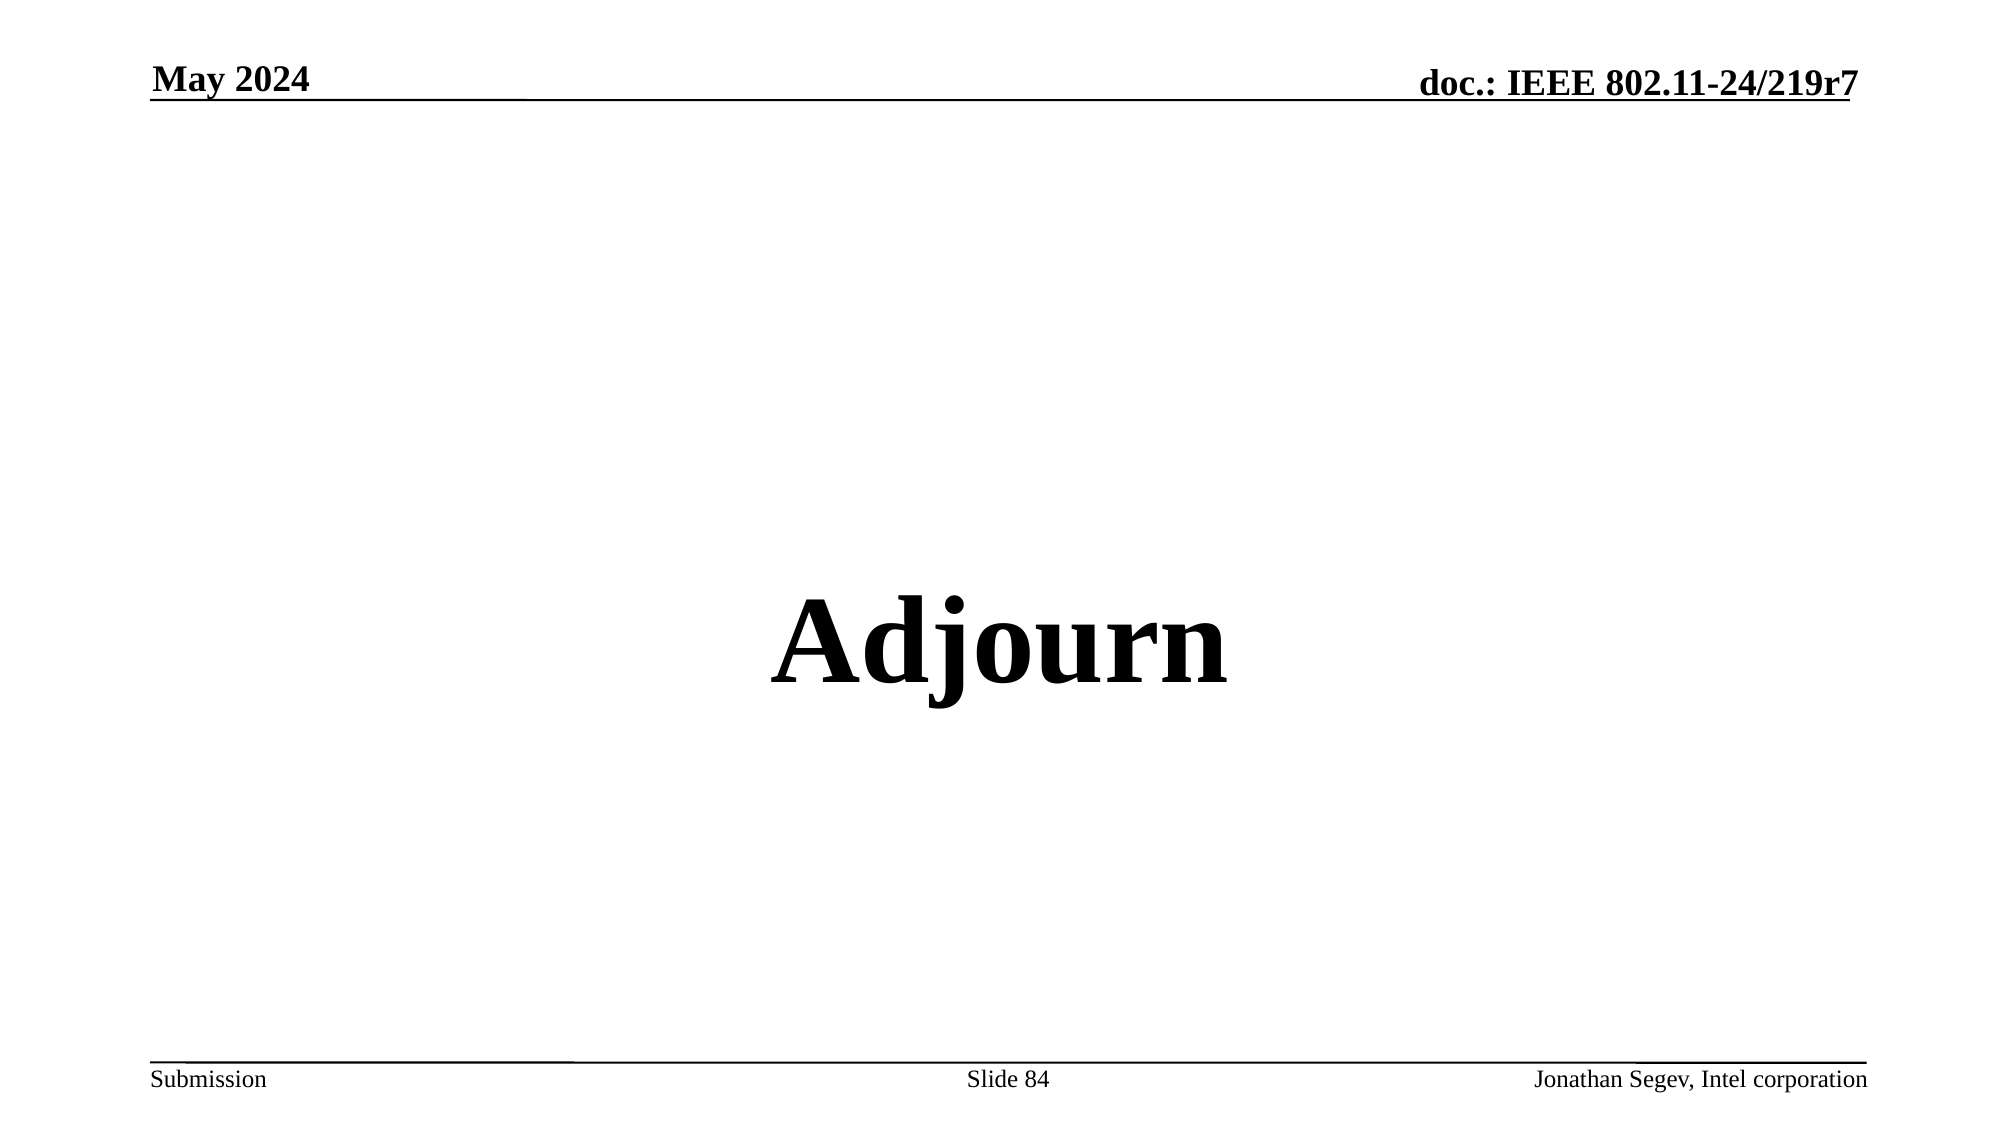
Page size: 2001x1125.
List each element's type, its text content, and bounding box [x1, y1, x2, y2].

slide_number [152, 54, 563, 100]
list Adjourn [149, 324, 1850, 1000]
slide_number Slide 84 [950, 1061, 1067, 1123]
footer Jonathan Segev, Intel corporation [1171, 1061, 1869, 1093]
